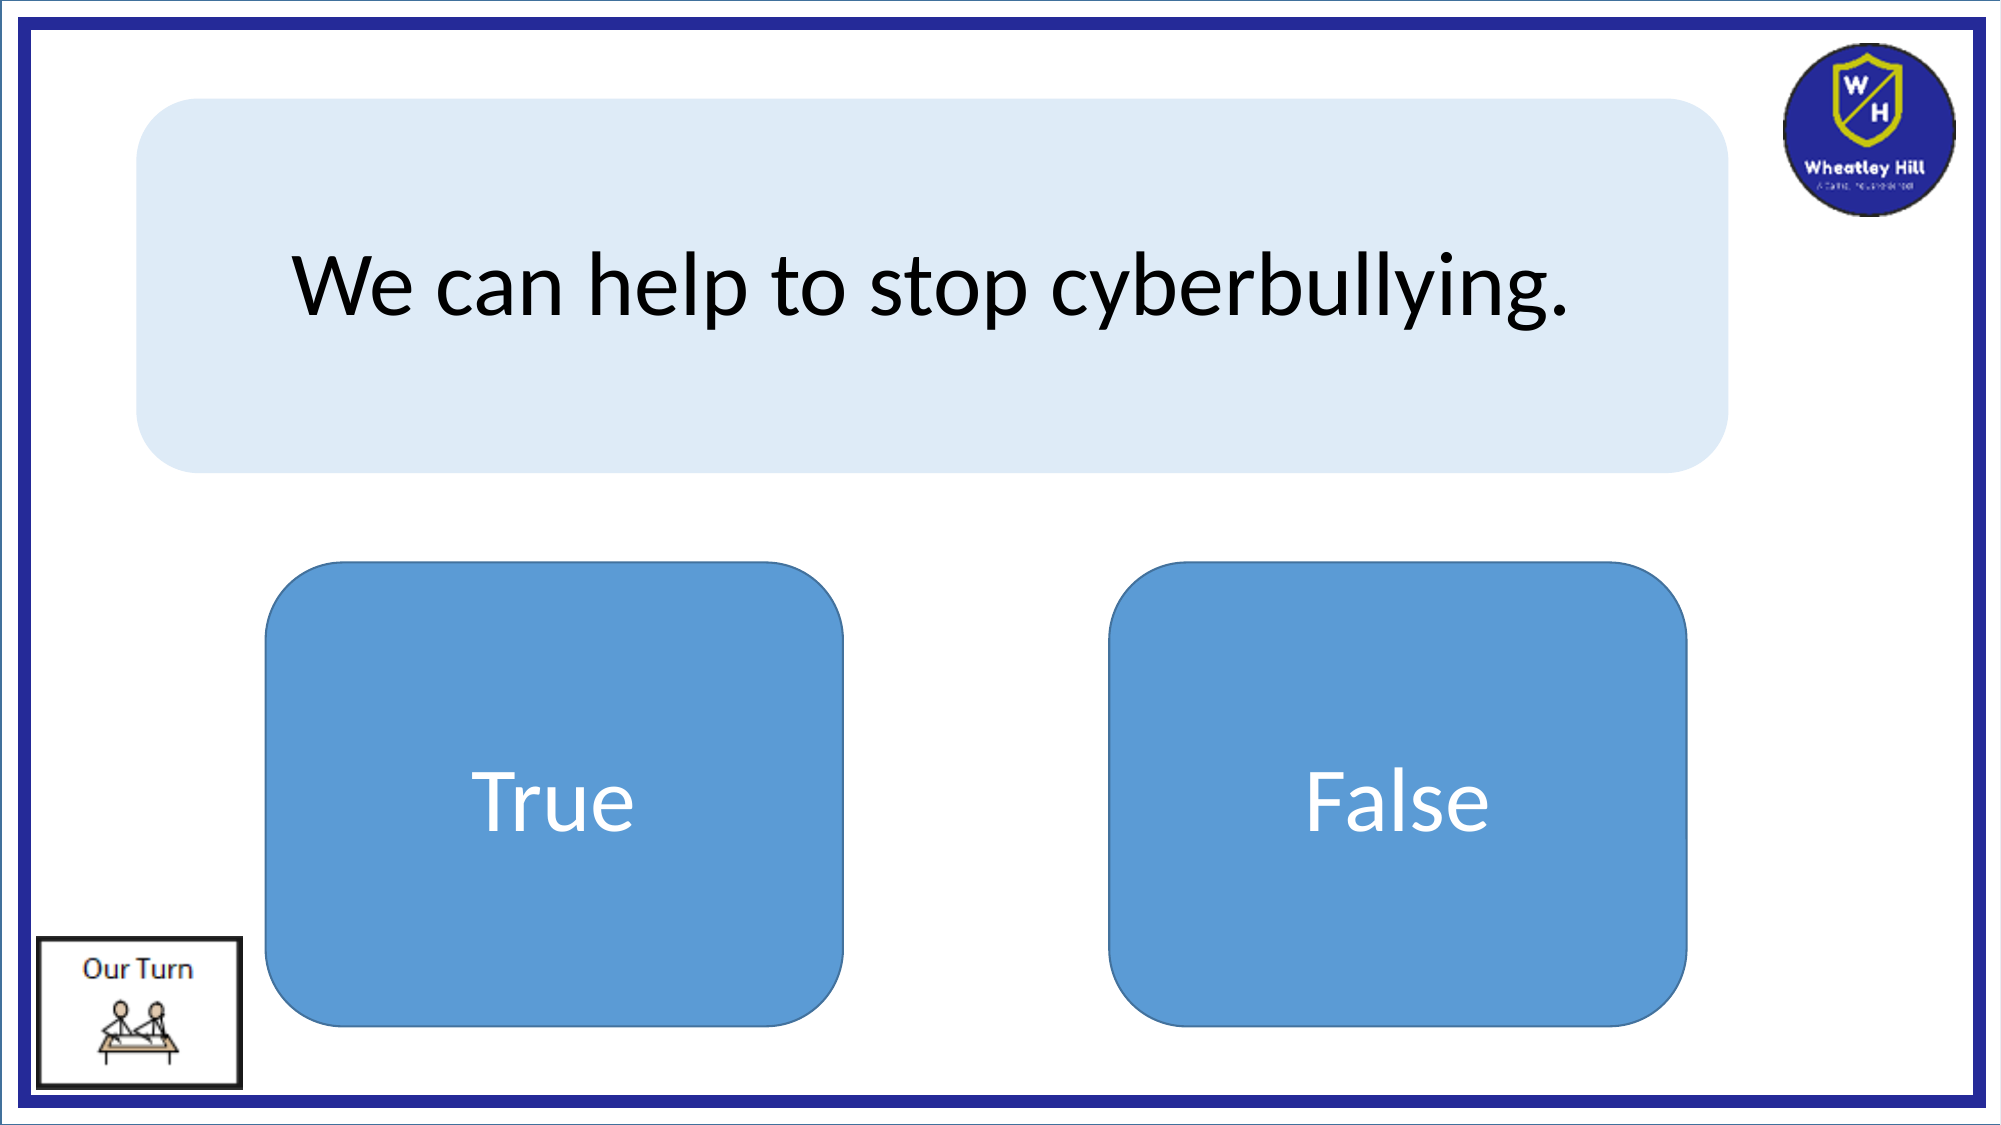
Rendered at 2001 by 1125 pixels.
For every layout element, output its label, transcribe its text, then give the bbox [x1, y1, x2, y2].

text_box False [1108, 561, 1688, 1028]
text_box True [264, 561, 844, 1028]
picture [0, 0, 2001, 1125]
text_box We can help to stop cyberbullying. [136, 98, 1729, 474]
